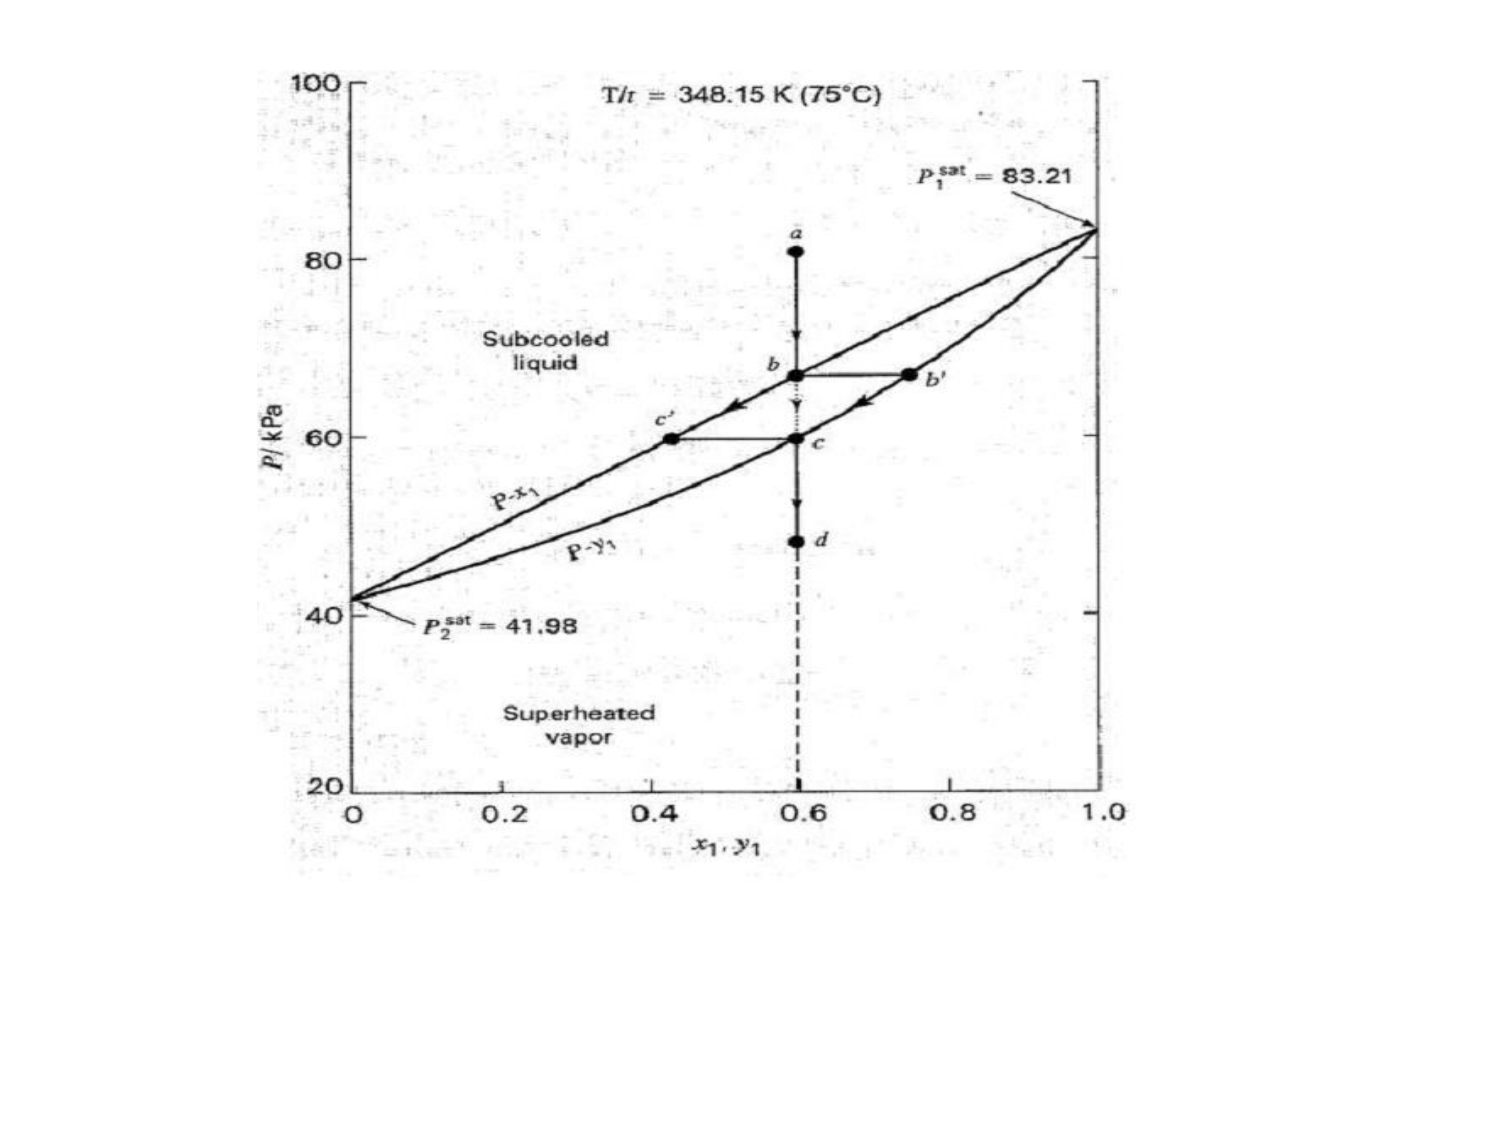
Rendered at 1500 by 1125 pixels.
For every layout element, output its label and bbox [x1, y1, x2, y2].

list [257, 70, 1184, 882]
